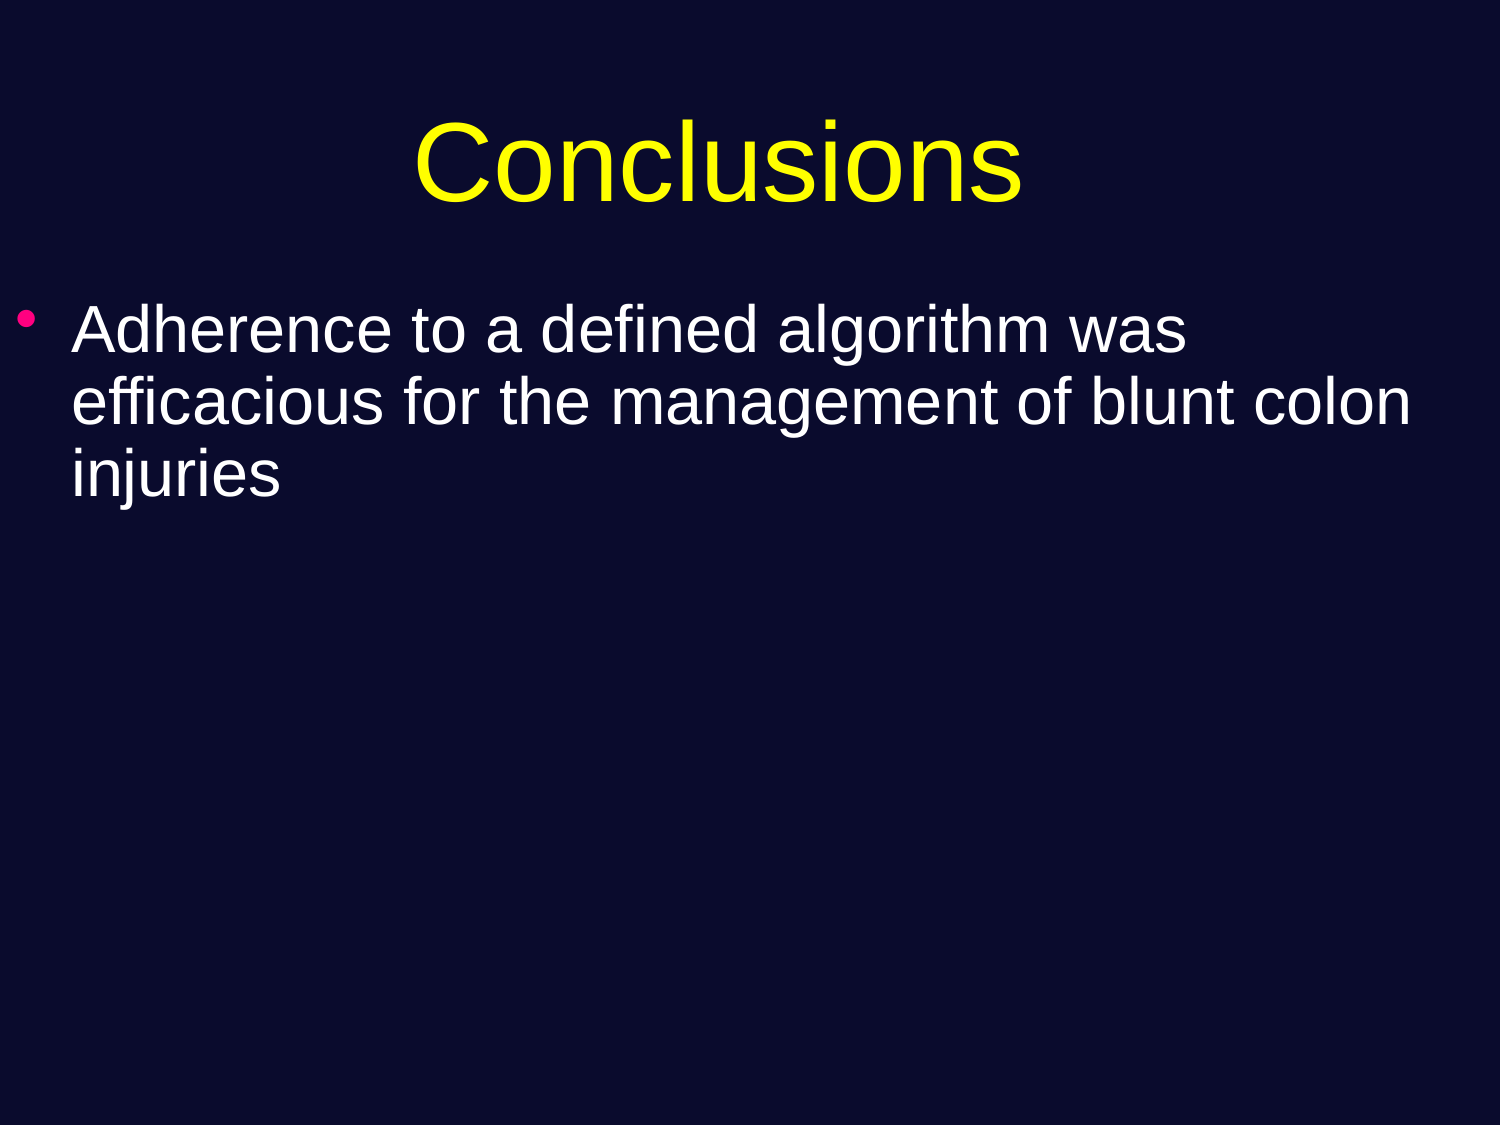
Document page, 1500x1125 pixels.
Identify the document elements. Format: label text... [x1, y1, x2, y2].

title Conclusions [0, 62, 1500, 250]
list Adherence to a defined algorithm was efficacious for the management of blunt colon injuries [0, 287, 1500, 550]
